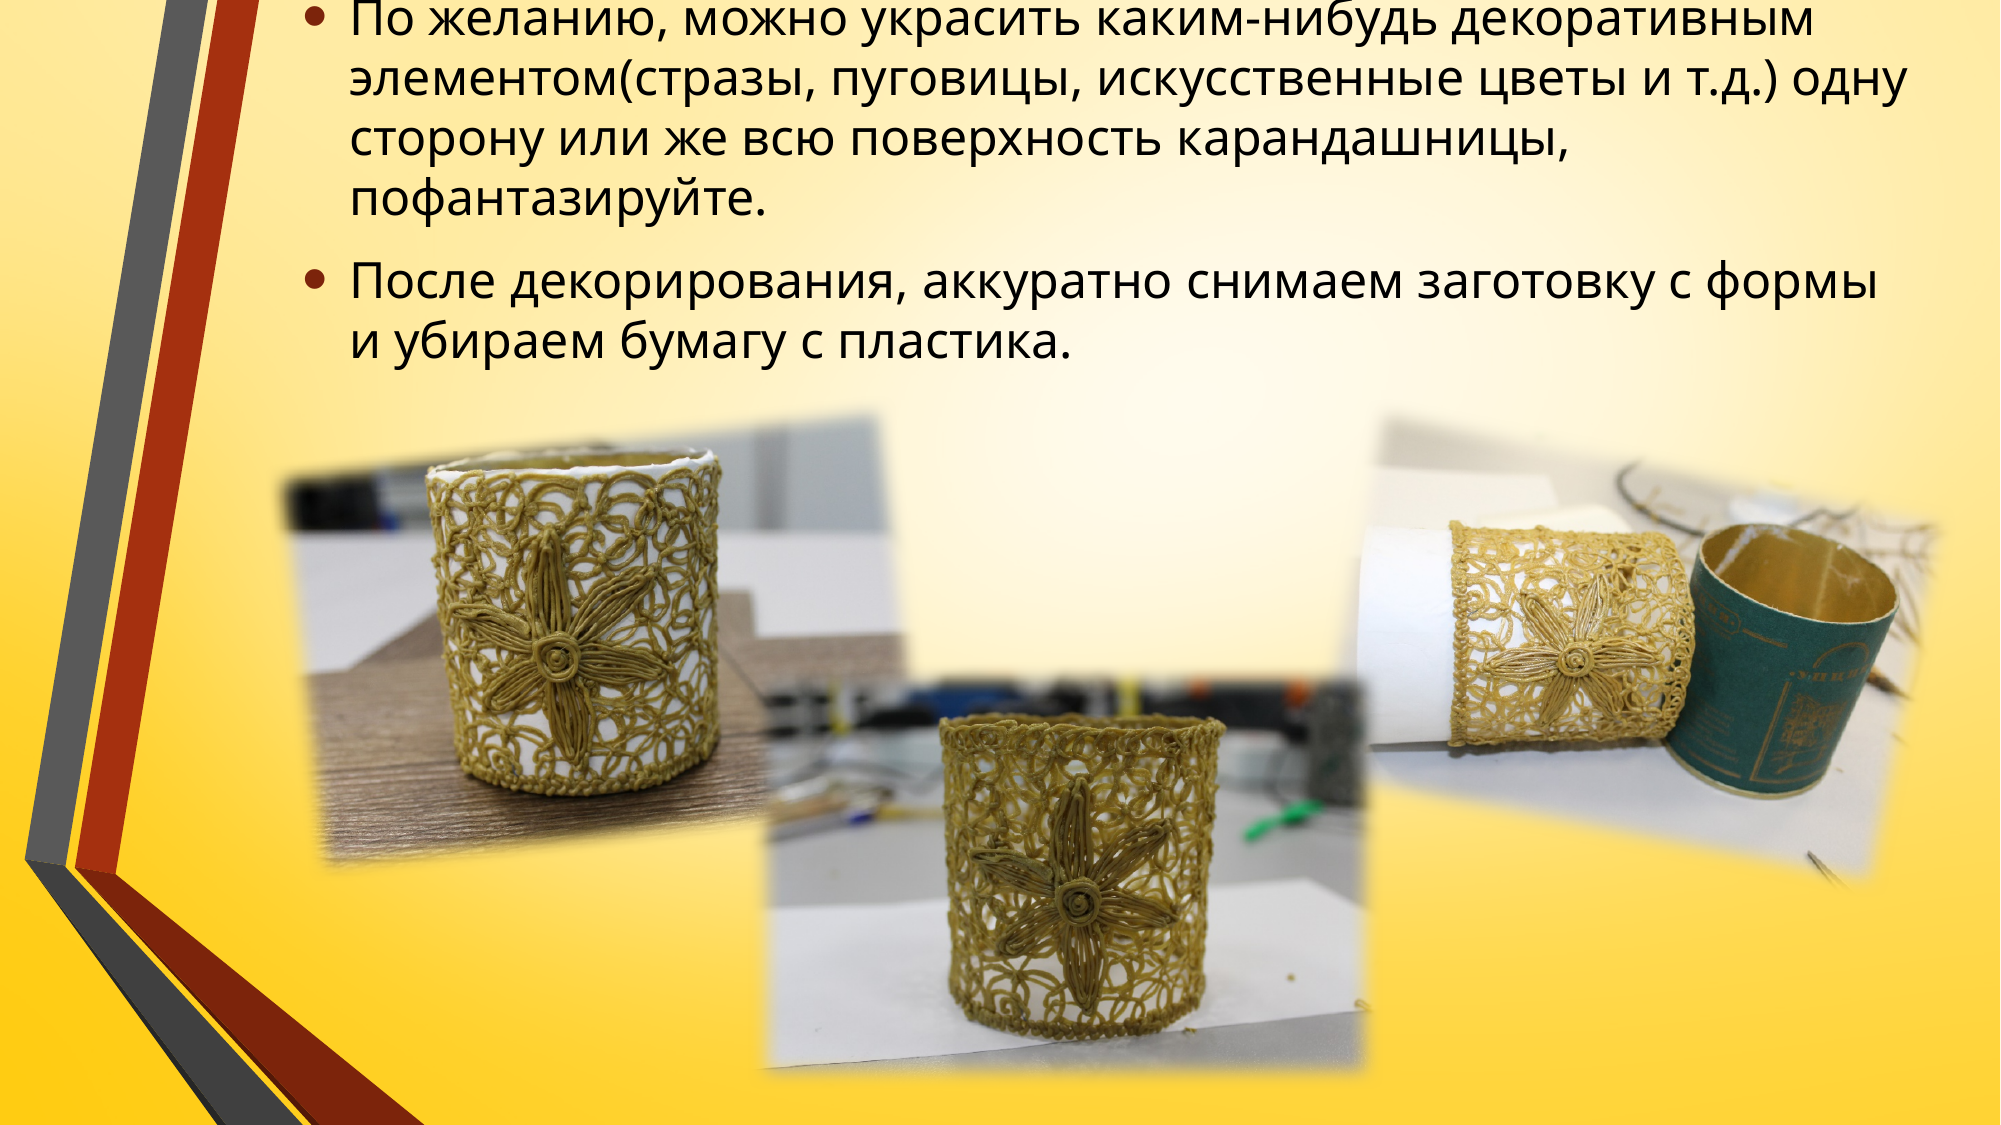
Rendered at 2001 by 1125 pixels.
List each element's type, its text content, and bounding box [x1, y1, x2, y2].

list По желанию, можно украсить каким-нибудь декоративным элементом(стразы, пуговицы, искусственные цветы и т.д.) одну сторону или же всю поверхность карандашницы, пофантазируйте. После декорирования, аккуратно снимаем заготовку с формы и убираем бумагу с пластика. [287, 69, 1931, 284]
picture [283, 426, 1930, 1091]
